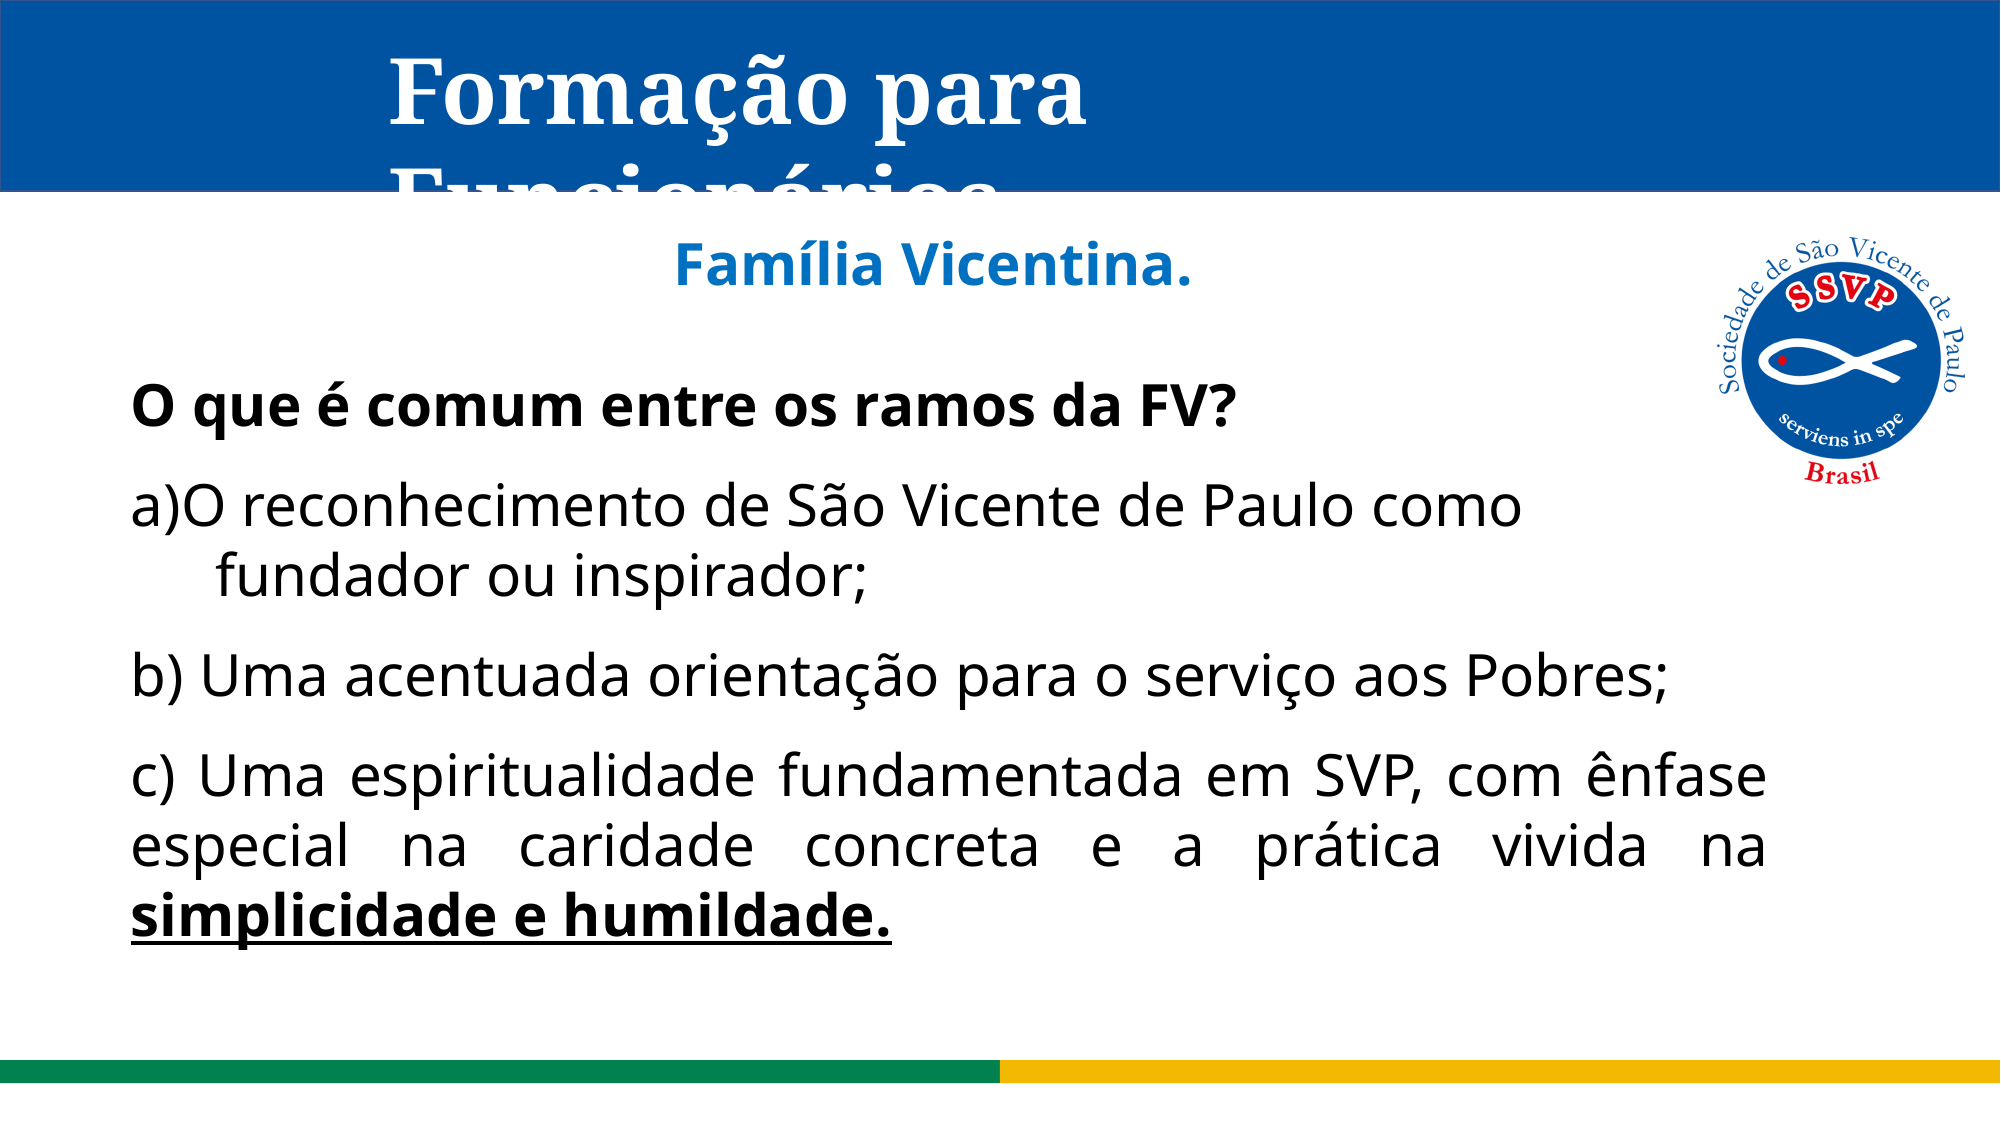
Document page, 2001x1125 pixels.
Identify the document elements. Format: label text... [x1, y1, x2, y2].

text_box Família Vicentina. [459, 219, 1407, 304]
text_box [0, 1050, 2000, 1092]
text_box [0, 0, 2000, 192]
text_box O que é comum entre os ramos da FV? a)O reconhecimento de São Vicente de Paulo como fundador ou inspirador; b) Uma acentuada orientação para o serviço aos Pobres; c) Uma espiritualidade fundamentada em SVP, com ênfase especial na caridade concreta e a prática vivida na simplicidade e humildade. [116, 360, 1783, 955]
text_box Formação para Funcionários [373, 25, 1626, 261]
picture [1717, 237, 1965, 485]
